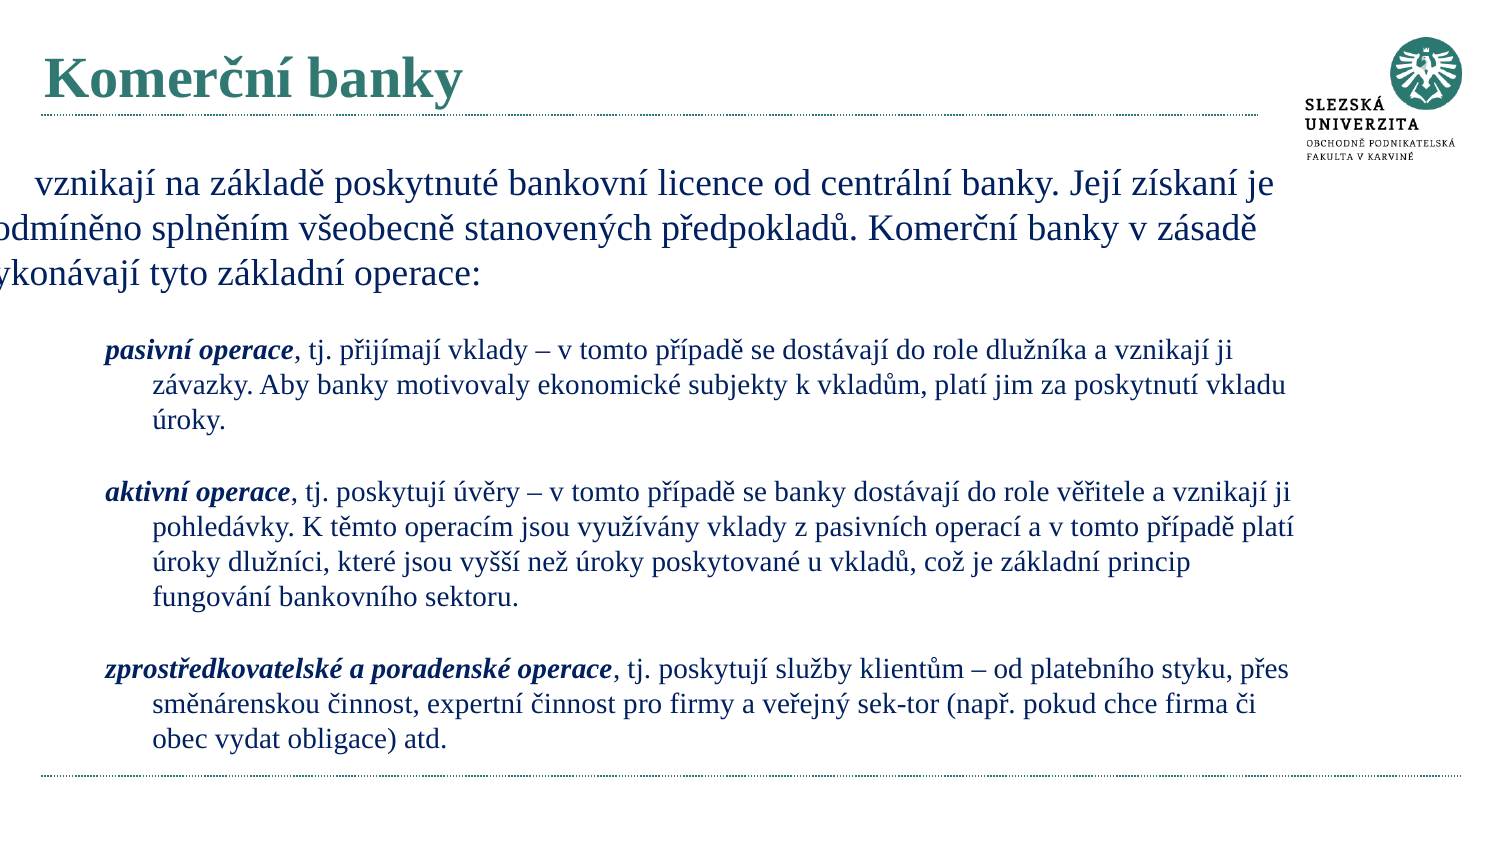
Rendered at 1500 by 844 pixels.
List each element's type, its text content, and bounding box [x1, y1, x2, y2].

picture [1305, 37, 1462, 160]
title Komerční banky [29, 32, 1282, 116]
list vznikají na základě poskytnuté bankovní licence od centrální banky. Její získaní je podmíněno splněním všeobecně stanovených předpokladů. Komerční banky v zásadě vykonávají tyto základní operace: pasivní operace, tj. přijímají vklady – v tomto případě se dostávají do role dlužníka a vznikají ji závazky. Aby banky motivovaly ekonomické subjekty k vkladům, platí jim za poskytnutí vkladu úroky. aktivní operace, tj. poskytují úvěry – v tomto případě se banky dostávají do role věřitele a vznikají ji pohledávky. K těmto operacím jsou využívány vklady z pasivních operací a v tomto případě platí úroky dlužníci, které jsou vyšší než úroky poskytované u vkladů, což je základní princip fungování bankovního sektoru. zprostředkovatelské a poradenské operace, tj. poskytují služby klientům – od platebního styku, přes směnárenskou činnost, expertní činnost pro firmy a veřejný sek-tor (např. pokud chce firma či obec vydat obligace) atd. [0, 150, 1317, 823]
